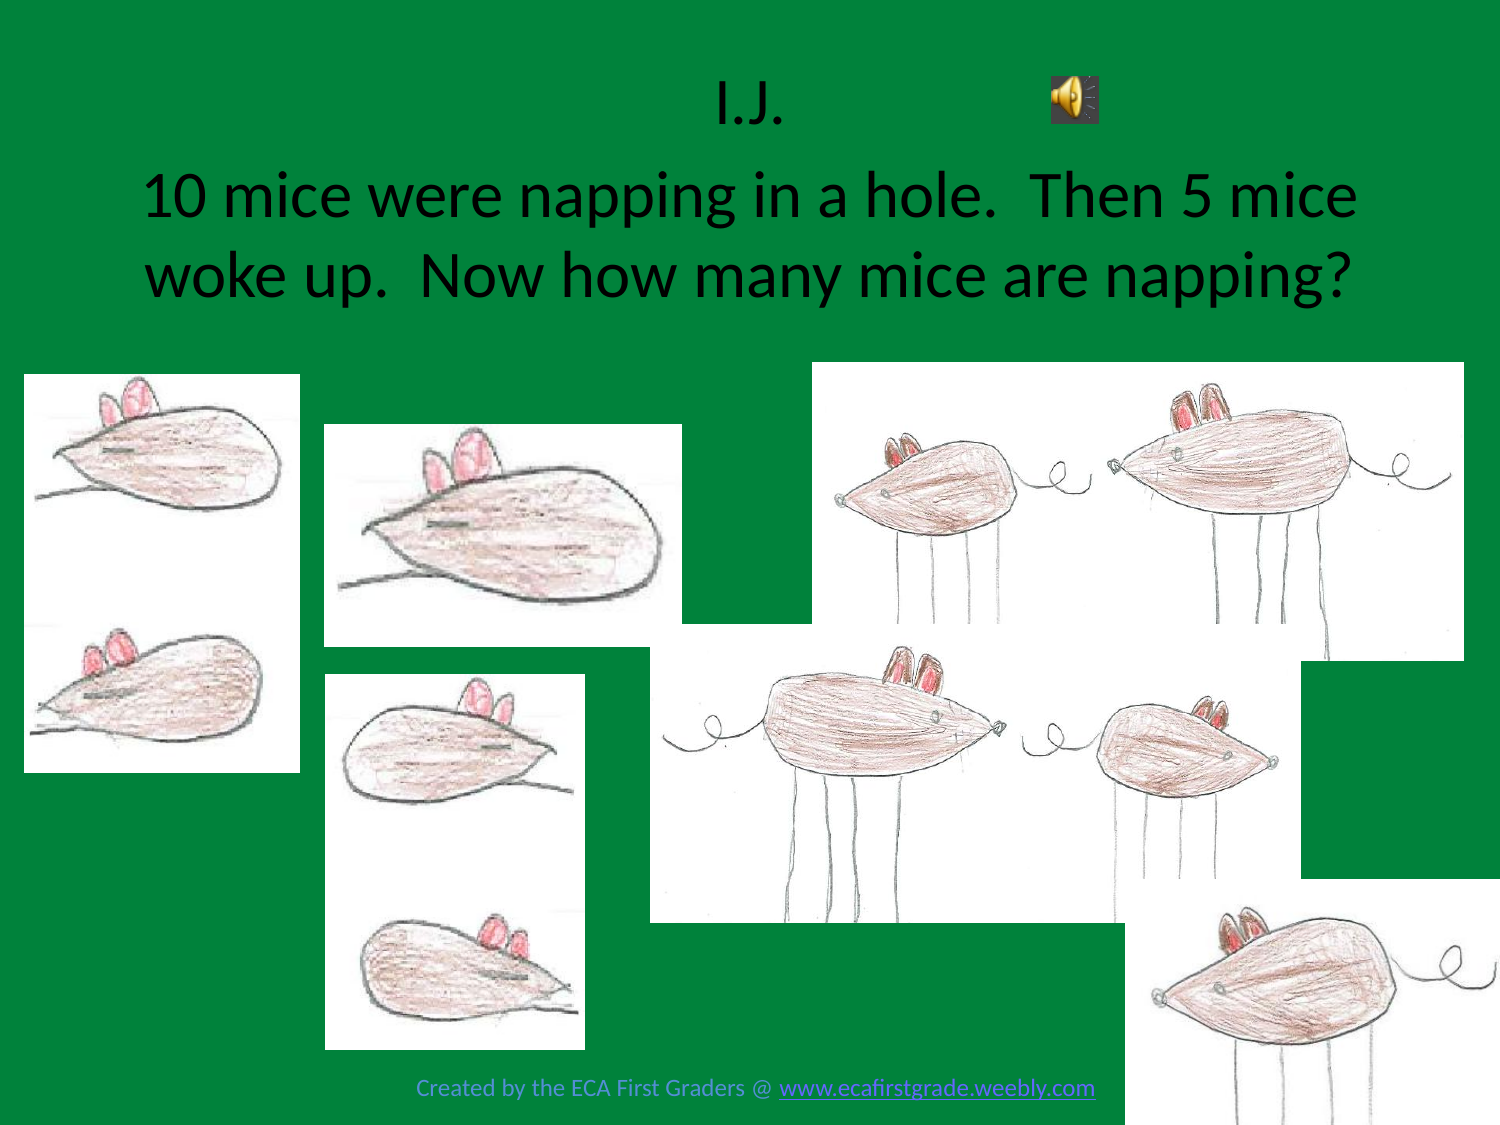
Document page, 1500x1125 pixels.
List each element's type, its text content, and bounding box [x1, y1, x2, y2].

text_box I.J. 10 mice were napping in a hole. Then 5 mice woke up. Now how many mice are napping? [74, 50, 1425, 325]
picture [324, 362, 1500, 1125]
picture [1049, 74, 1101, 126]
picture [24, 374, 301, 773]
picture [324, 674, 585, 1051]
text_box Created by the ECA First Graders @ www.ecafirstgrade.weebly.com [74, 1064, 1119, 1110]
